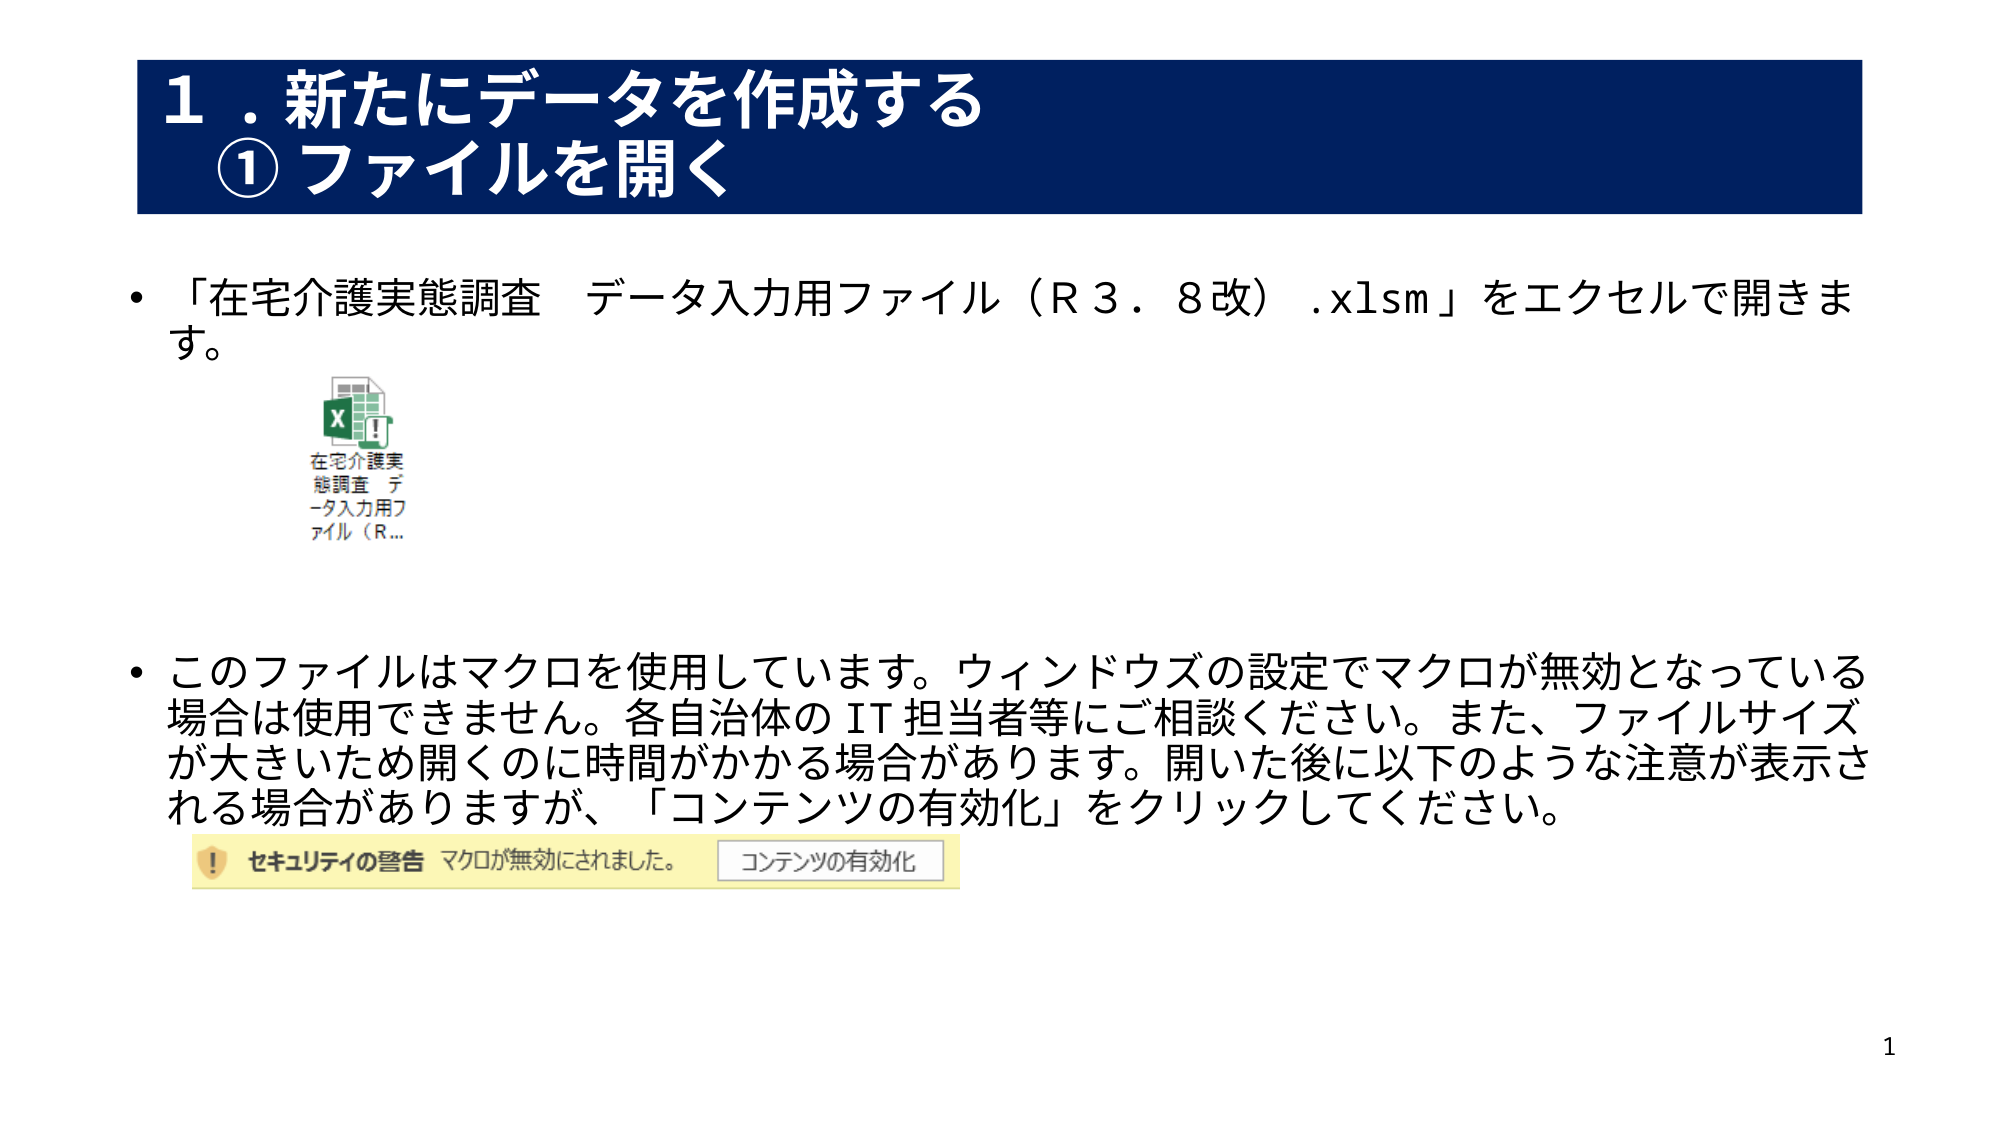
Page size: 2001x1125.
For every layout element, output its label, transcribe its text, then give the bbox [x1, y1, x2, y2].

picture [302, 366, 420, 553]
picture [192, 834, 960, 891]
text_box 1 [1800, 1026, 1979, 1086]
title １.新たにデータを作成する ① ファイルを開く [137, 59, 1863, 215]
list 「在宅介護実態調査 データ入力用ファイル（Ｒ３．８改）.xlsm」をエクセルで開きます。 このファイルはマクロを使用しています。ウィンドウズの設定でマクロが無効となっている場合は使用できません。各自治体のIT担当者等にご相談ください。また、ファイルサイズが大きいため開くのに時間がかかる場合があります。開いた後に以下のような注意が表示される場合がありますが、「コンテンツの有効化」をクリックしてください。 [114, 269, 1903, 984]
